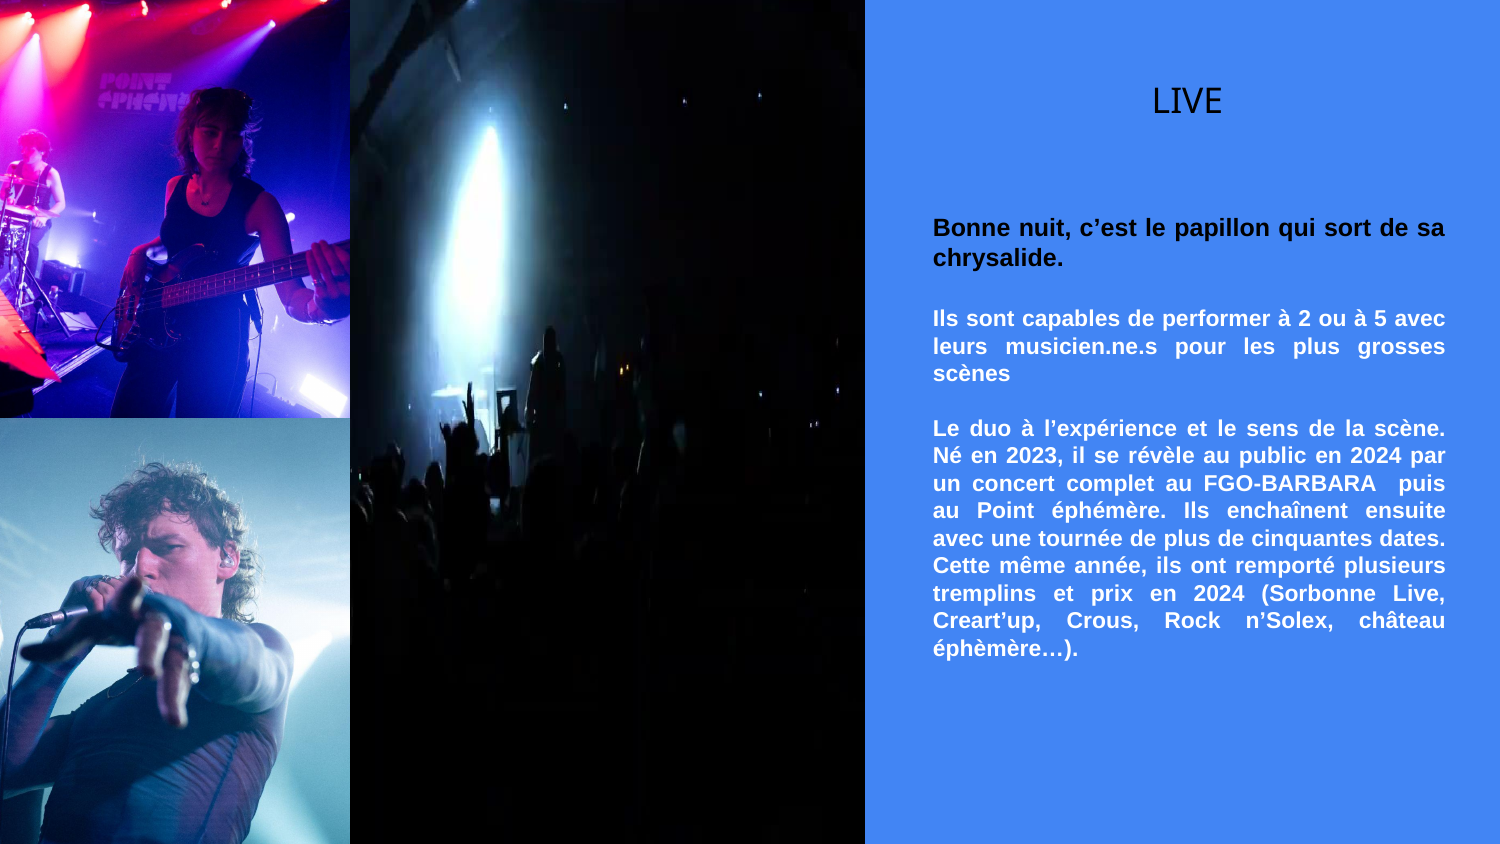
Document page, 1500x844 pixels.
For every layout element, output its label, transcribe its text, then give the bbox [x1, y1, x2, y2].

picture [0, 0, 865, 844]
text_box LIVE [1136, 62, 1282, 136]
text_box [869, 0, 1500, 844]
text_box Bonne nuit, c’est le papillon qui sort de sa chrysalide. Ils sont capables de performer à 2 ou à 5 avec leurs musicien.ne.s pour les plus grosses scènes Le duo à l’expérience et le sens de la scène. Né en 2023, il se révèle au public en 2024 par un concert complet au FGO-BARBARA puis au Point éphémère. Ils enchaînent ensuite avec une tournée de plus de cinquantes dates. Cette même année, ils ont remporté plusieurs tremplins et prix en 2024 (Sorbonne Live, Creart’up, Crous, Rock n’Solex, château éphèmère…). [917, 196, 1462, 766]
